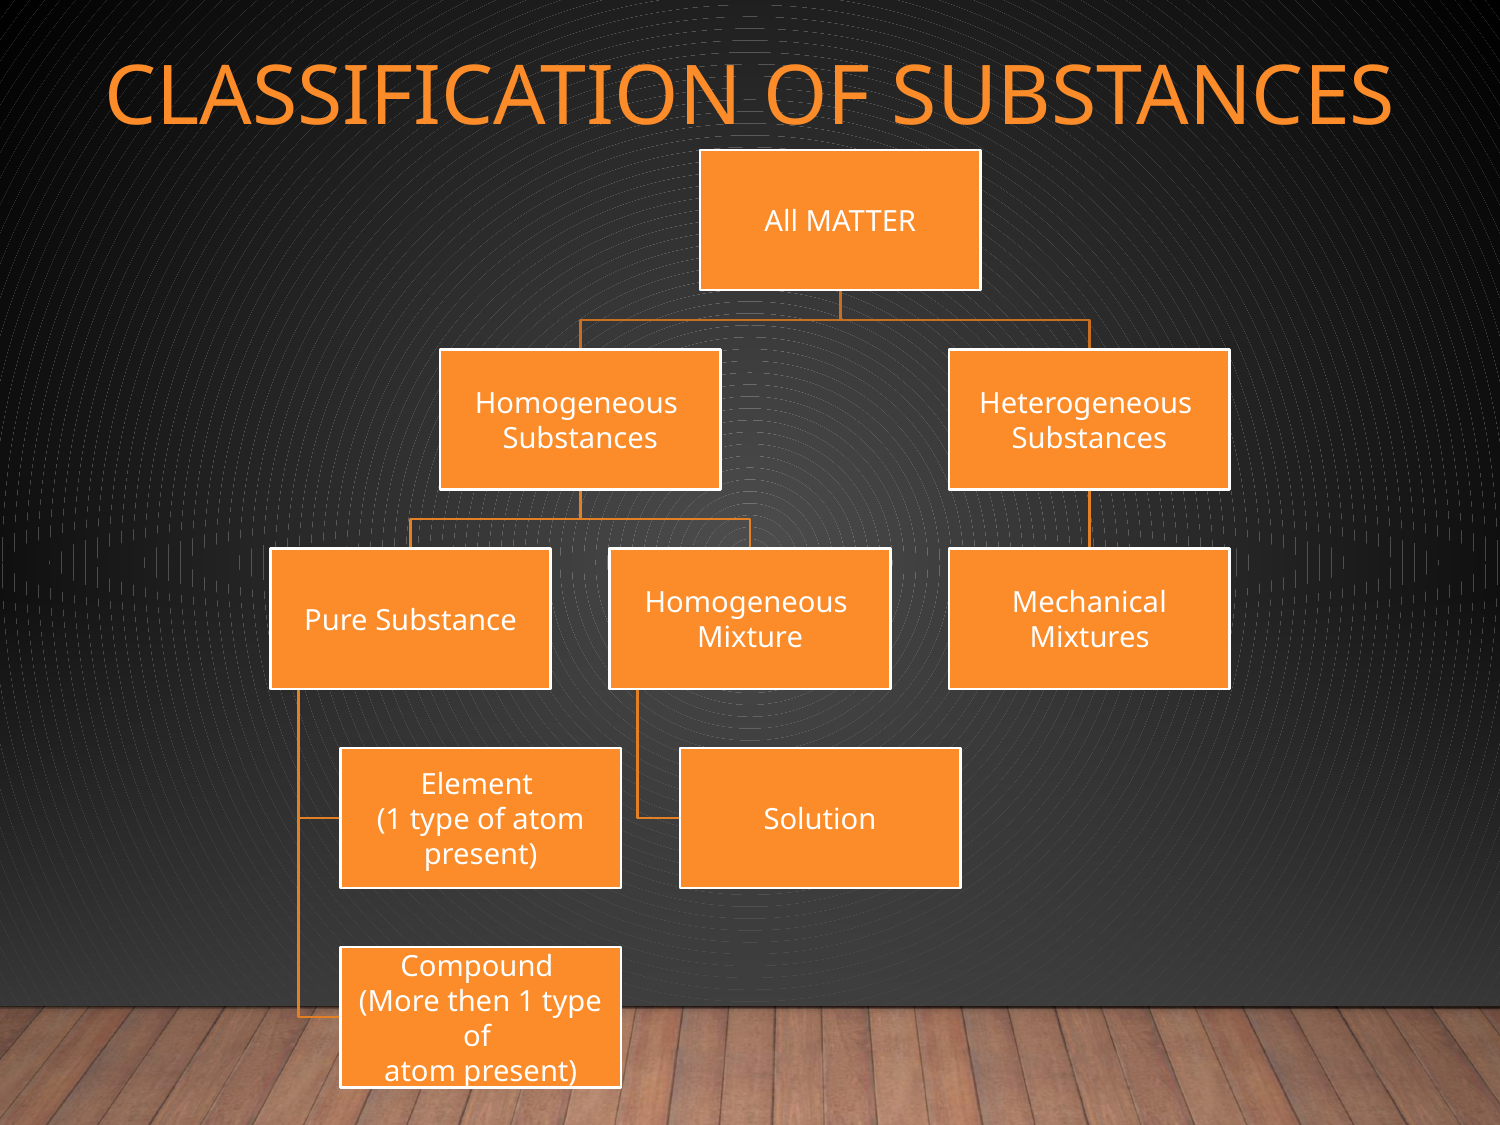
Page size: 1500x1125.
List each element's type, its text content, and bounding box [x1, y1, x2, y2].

title Classification of Substances [75, 45, 1425, 149]
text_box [74, 149, 1426, 1088]
picture [0, 1006, 1500, 1125]
